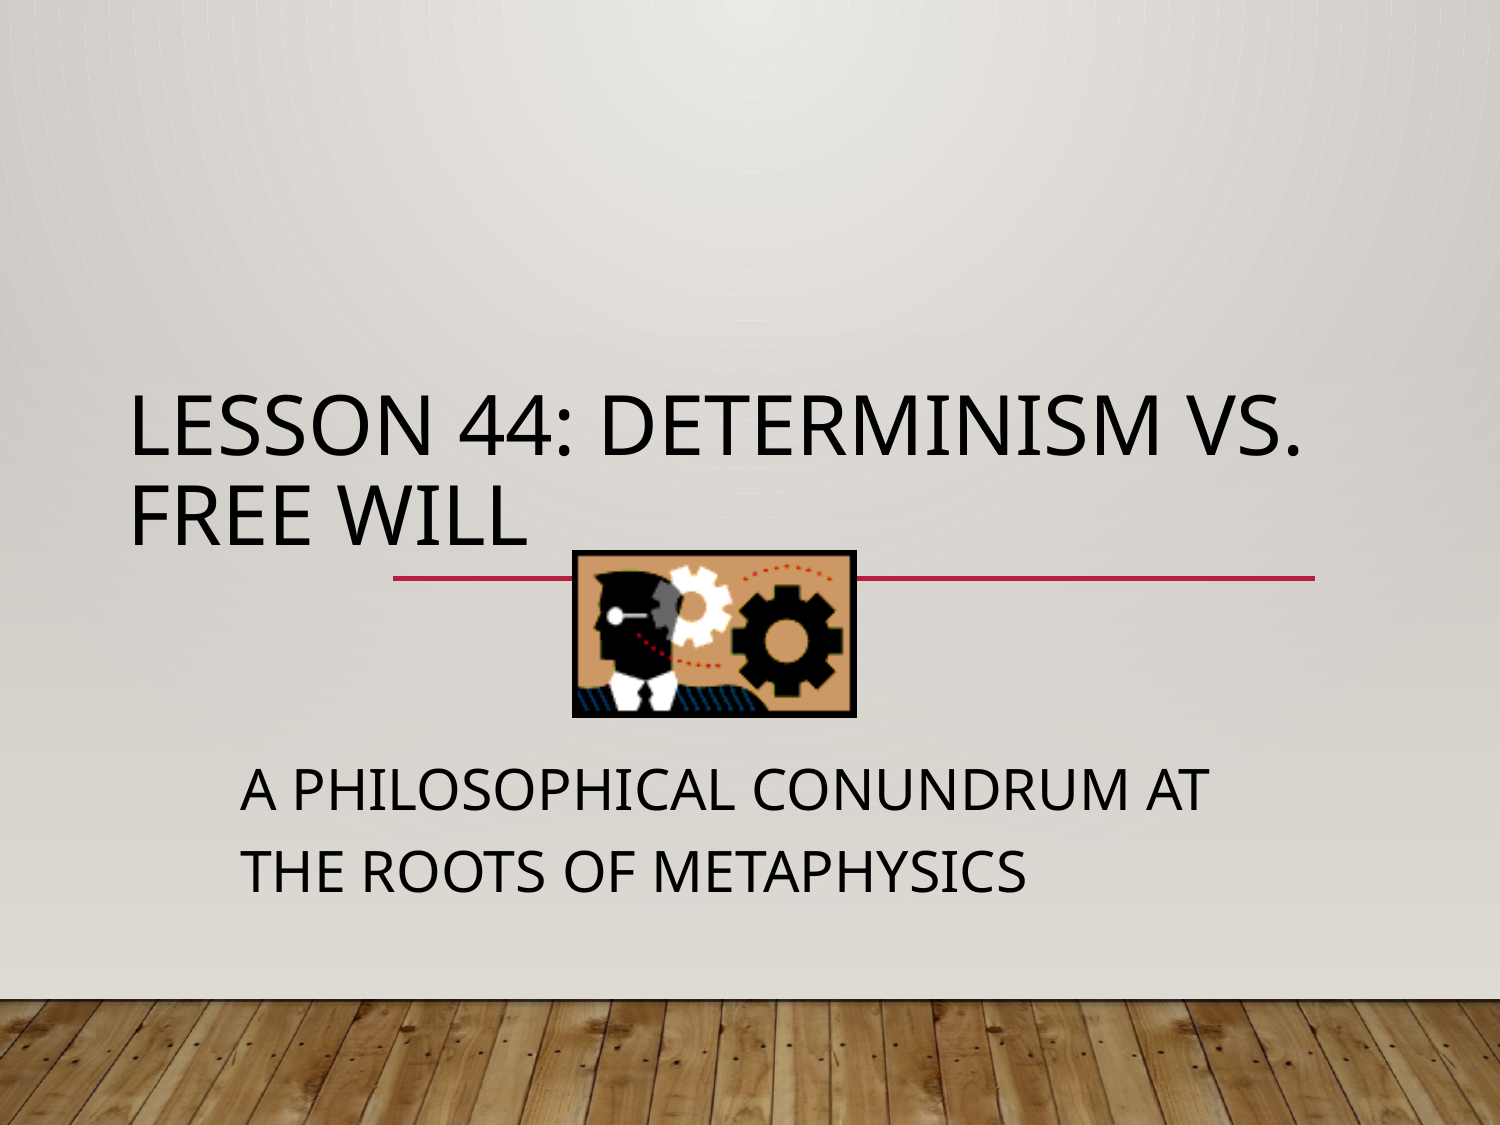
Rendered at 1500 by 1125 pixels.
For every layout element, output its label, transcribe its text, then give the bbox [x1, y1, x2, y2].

title Lesson 44: DETERMINISM VS. FREE WILL [112, 349, 1388, 591]
picture [572, 550, 857, 718]
picture [0, 999, 1500, 1125]
subtitle A philosophical conundrum at the roots of metaphysics [225, 637, 1275, 925]
